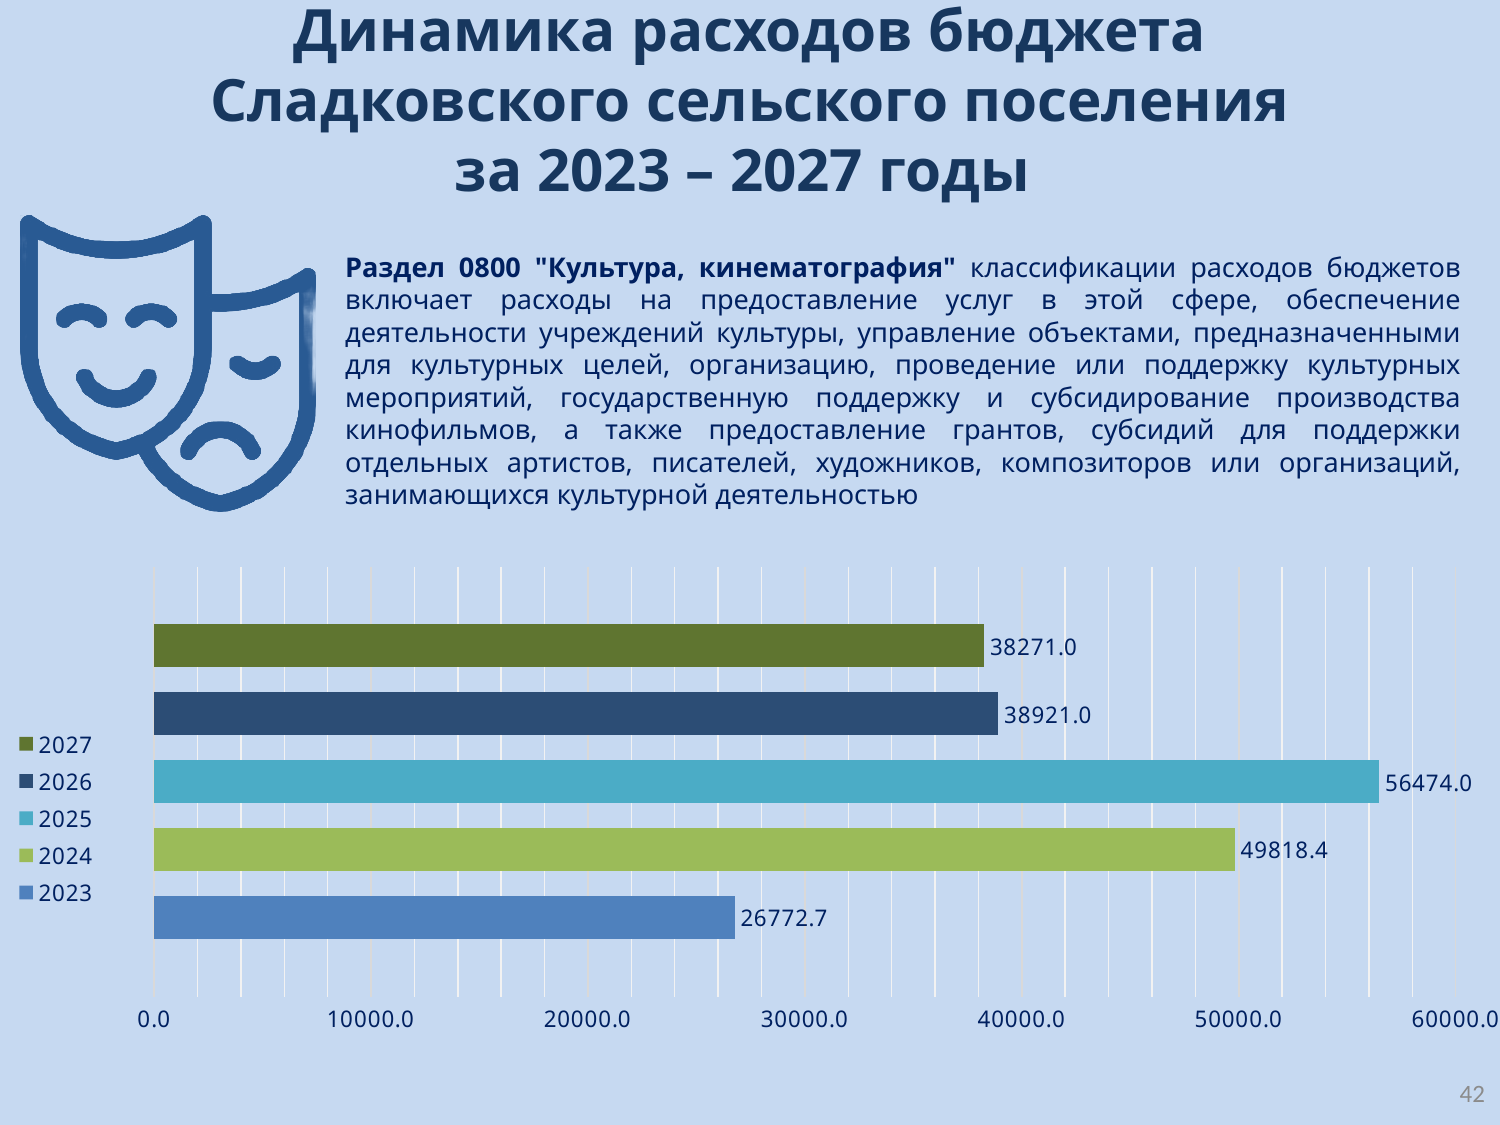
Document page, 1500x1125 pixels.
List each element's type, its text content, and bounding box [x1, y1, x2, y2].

text_box [5, 198, 1500, 364]
picture [19, 215, 316, 512]
text_box Раздел 0800 "Культура, кинематография" классификации расходов бюджетов включает расходы на предоставление услуг в этой сфере, обеспечение деятельности учреждений культуры, управление объектами, предназначенными для культурных целей, организацию, проведение или поддержку культурных мероприятий, государственную поддержку и субсидирование производства кинофильмов, а также предоставление грантов, субсидий для поддержки отдельных артистов, писателей, художников, композиторов или организаций, занимающихся культурной деятельностью [330, 242, 1476, 408]
chart [0, 562, 1500, 1074]
slide_number 42 [1149, 1081, 1500, 1123]
title Динамика расходов бюджета Сладковского сельского поселения за 2023 – 2027 годы [0, 40, 1500, 157]
